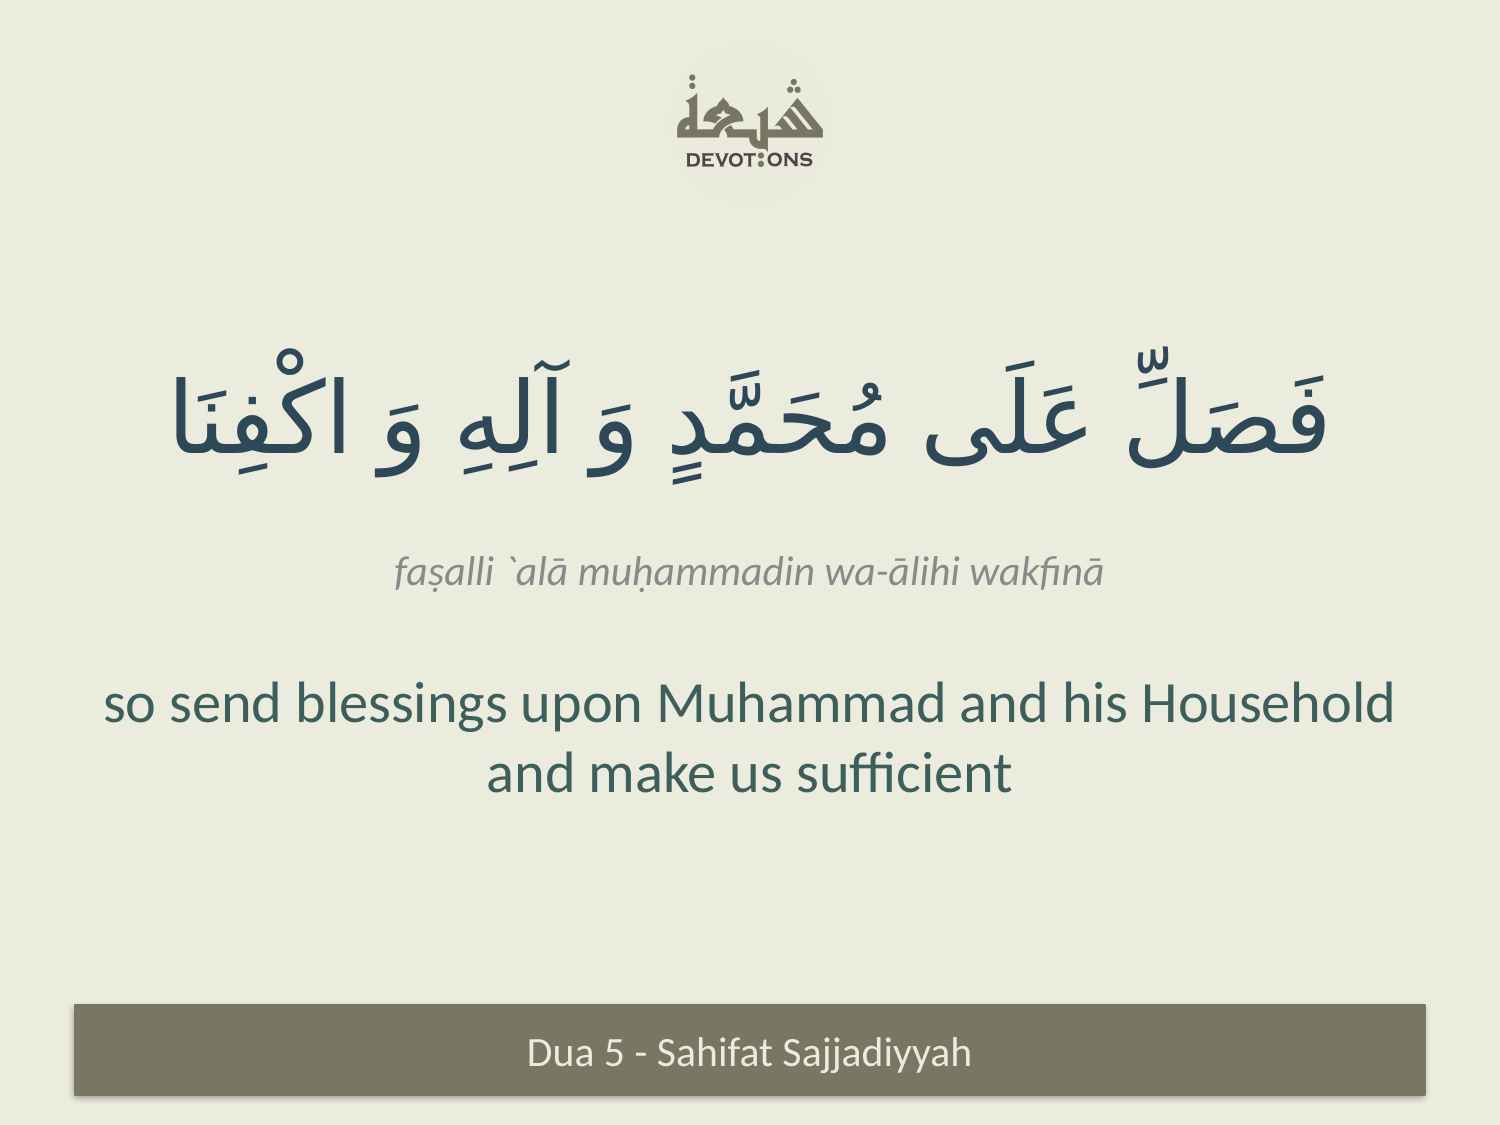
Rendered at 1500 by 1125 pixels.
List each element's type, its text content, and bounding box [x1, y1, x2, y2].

text_box فَصَلِّ عَلَى مُحَمَّدٍ وَ آلِهِ وَ اكْفِنَا faṣalli `alā muḥammadin wa-ālihi wakfinā so send blessings upon Muhammad and his Household and make us sufficient [74, 346, 1425, 811]
text_box Dua 5 - Sahifat Sajjadiyyah [512, 1017, 988, 1083]
picture [656, 29, 844, 218]
text_box [74, 1004, 1426, 1096]
